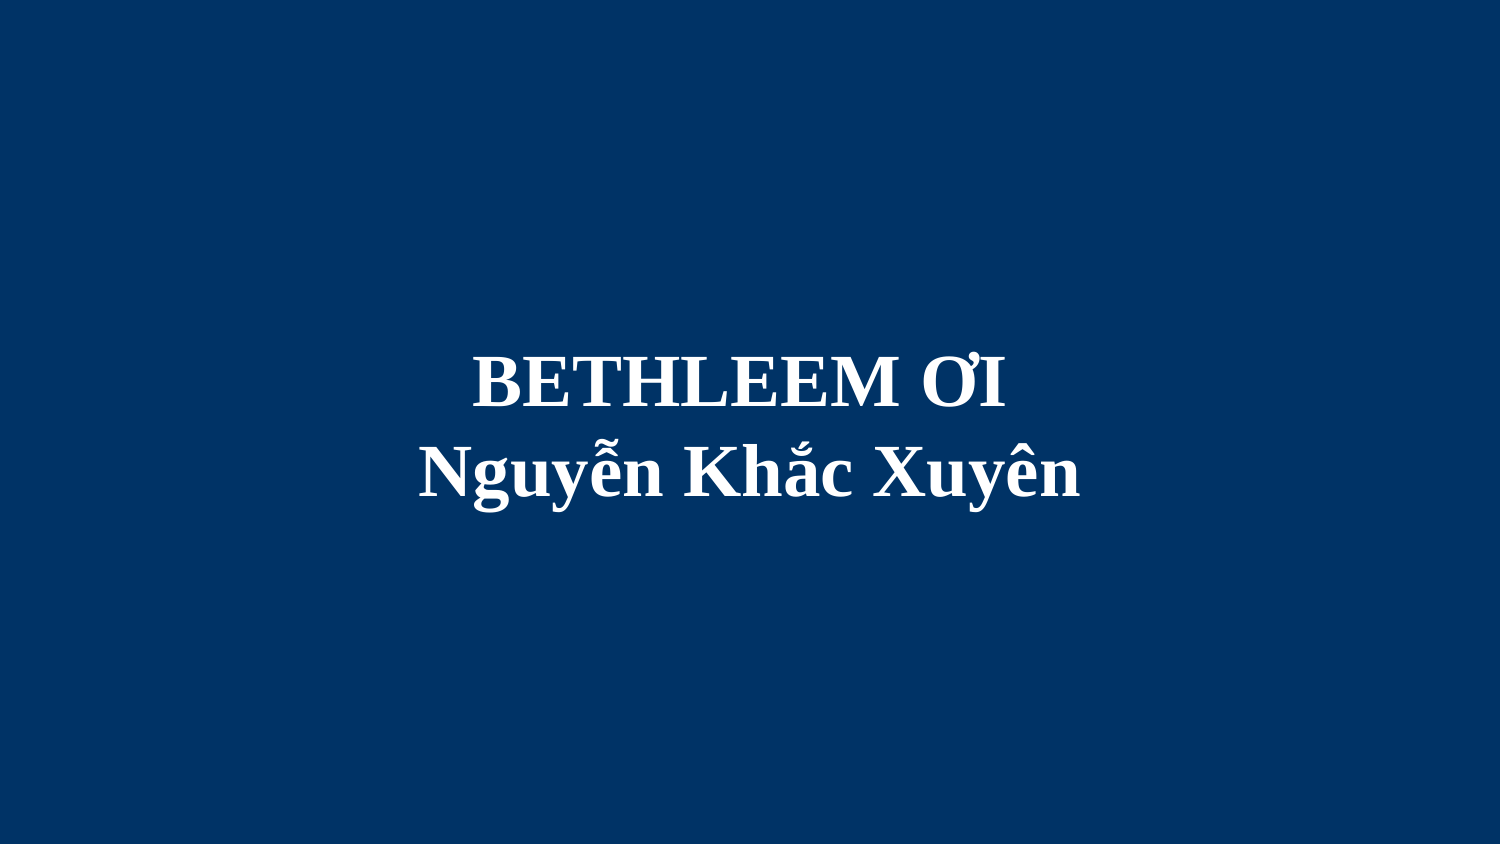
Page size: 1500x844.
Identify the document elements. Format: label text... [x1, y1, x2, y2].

title BETHLEEM ƠI Nguyễn Khắc Xuyên [0, 0, 1500, 844]
